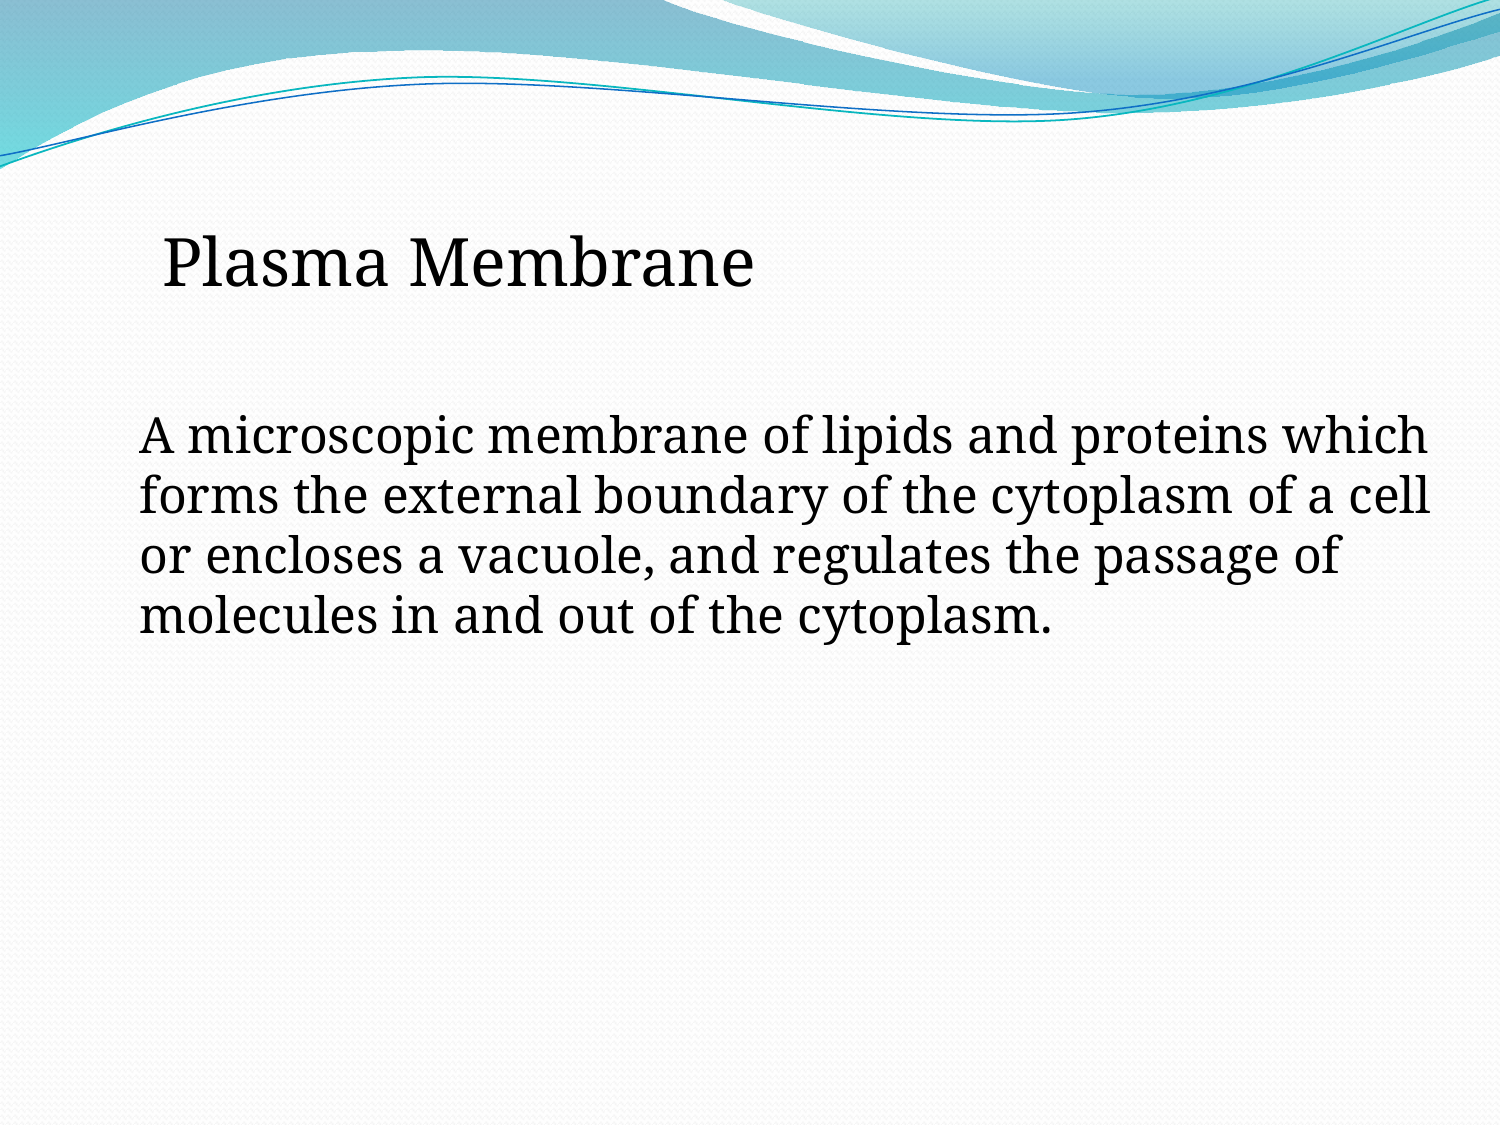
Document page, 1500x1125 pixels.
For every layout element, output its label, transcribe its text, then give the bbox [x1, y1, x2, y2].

text_box Plasma Membrane [137, 212, 905, 308]
text_box A microscopic membrane of lipids and proteins which forms the external boundary of the cytoplasm of a cell or encloses a vacuole, and regulates the passage of molecules in and out of the cytoplasm. [125, 395, 1450, 741]
